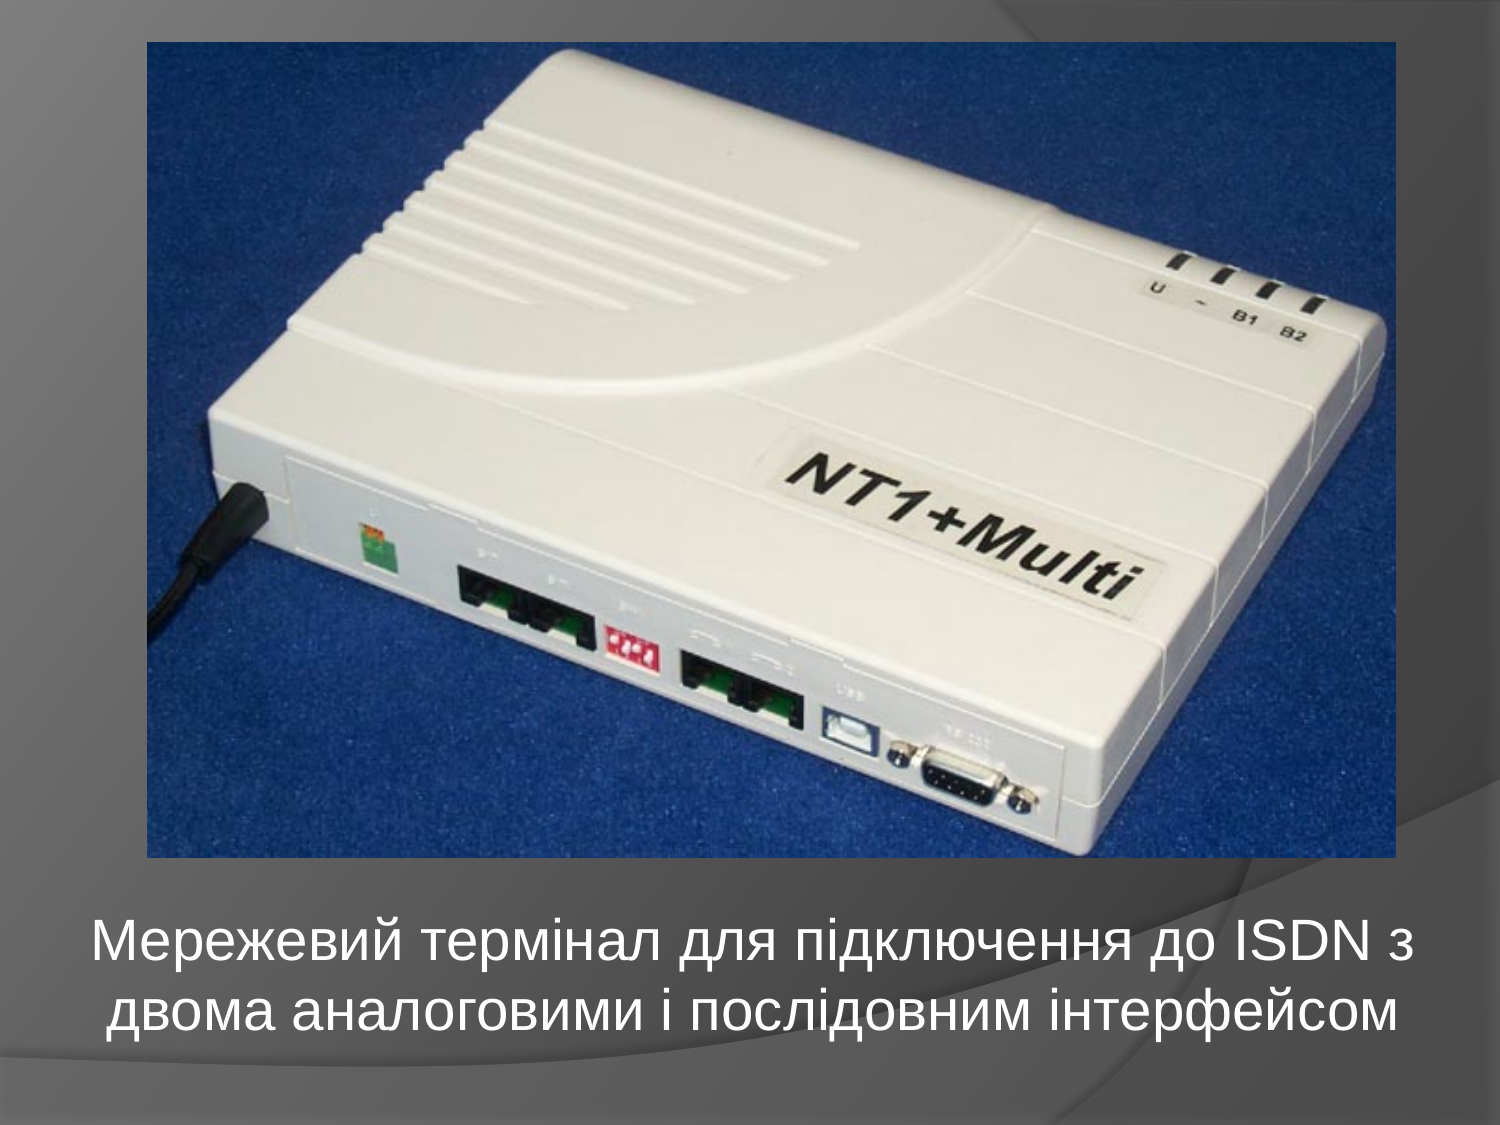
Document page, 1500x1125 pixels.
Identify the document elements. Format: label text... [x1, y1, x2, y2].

picture [147, 42, 1396, 858]
subtitle Мережевий термінал для підключення до ISDN з двома аналоговими і послідовним інтерфейсом [0, 822, 1500, 1043]
